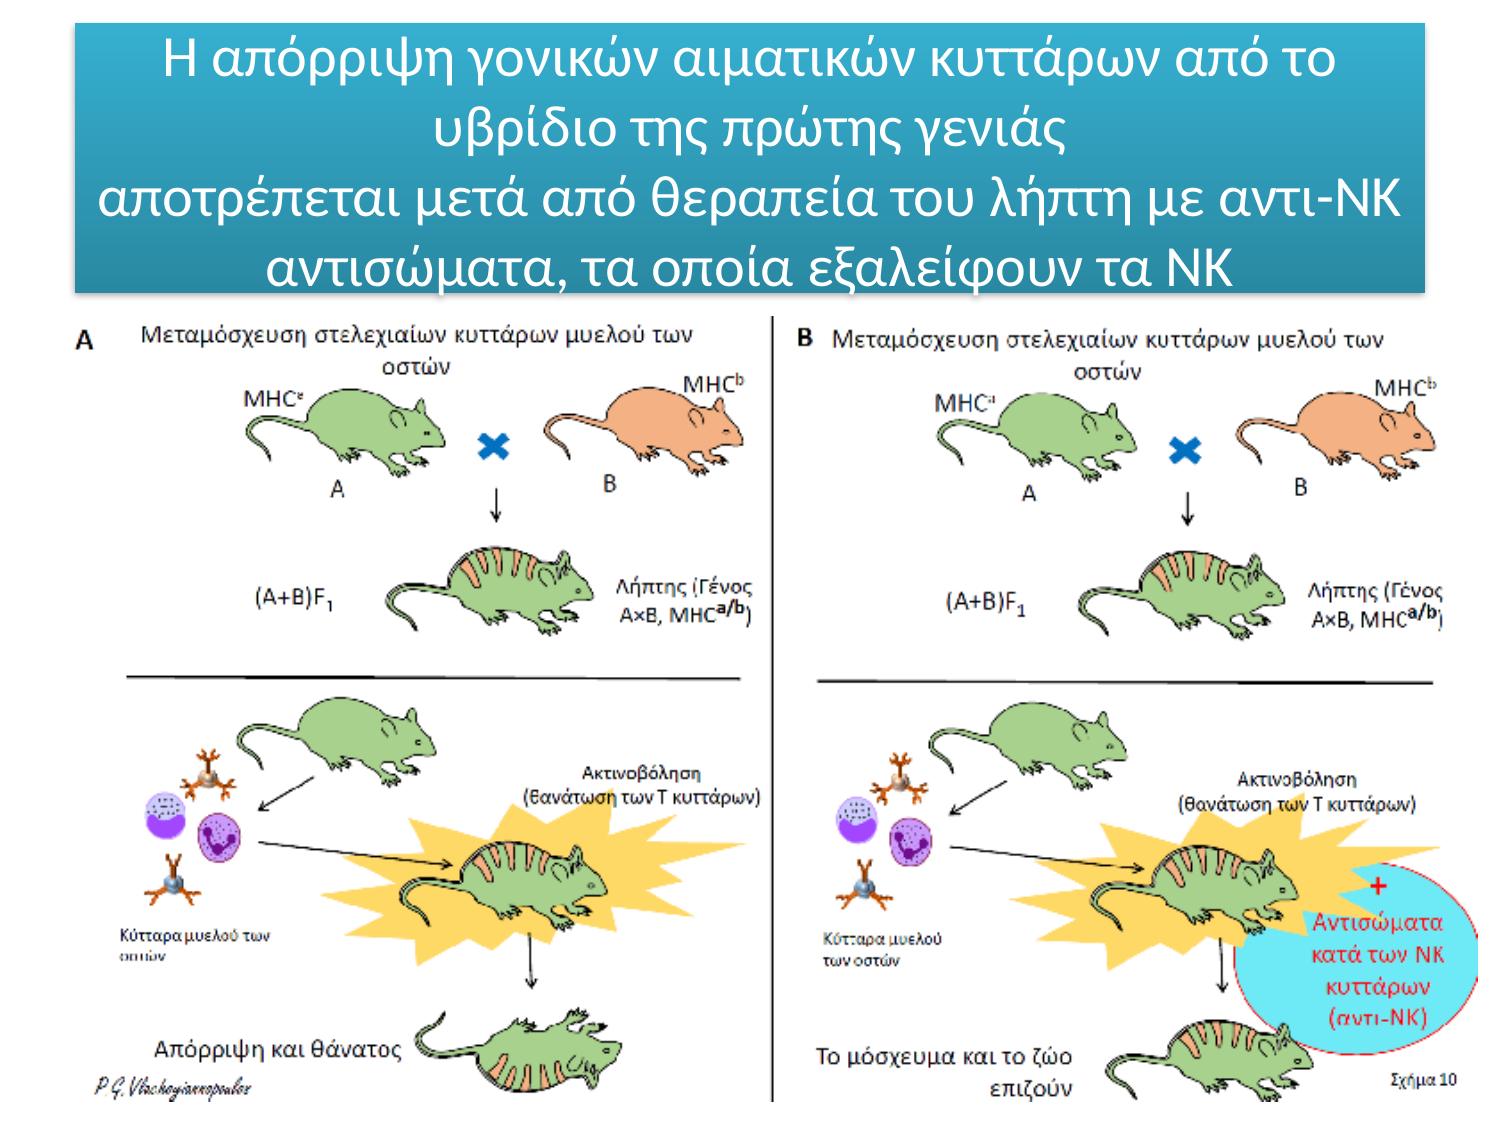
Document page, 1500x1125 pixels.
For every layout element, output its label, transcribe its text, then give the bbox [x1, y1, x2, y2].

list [68, 316, 1478, 1102]
title Η απόρριψη γονικών αιματικών κυττάρων από το υβρίδιο της πρώτης γενιάς αποτρέπεται μετά από θεραπεία του λήπτη με αντι-ΝΚ αντισώματα, τα οποία εξαλείφουν τα ΝΚ [75, 23, 1425, 293]
